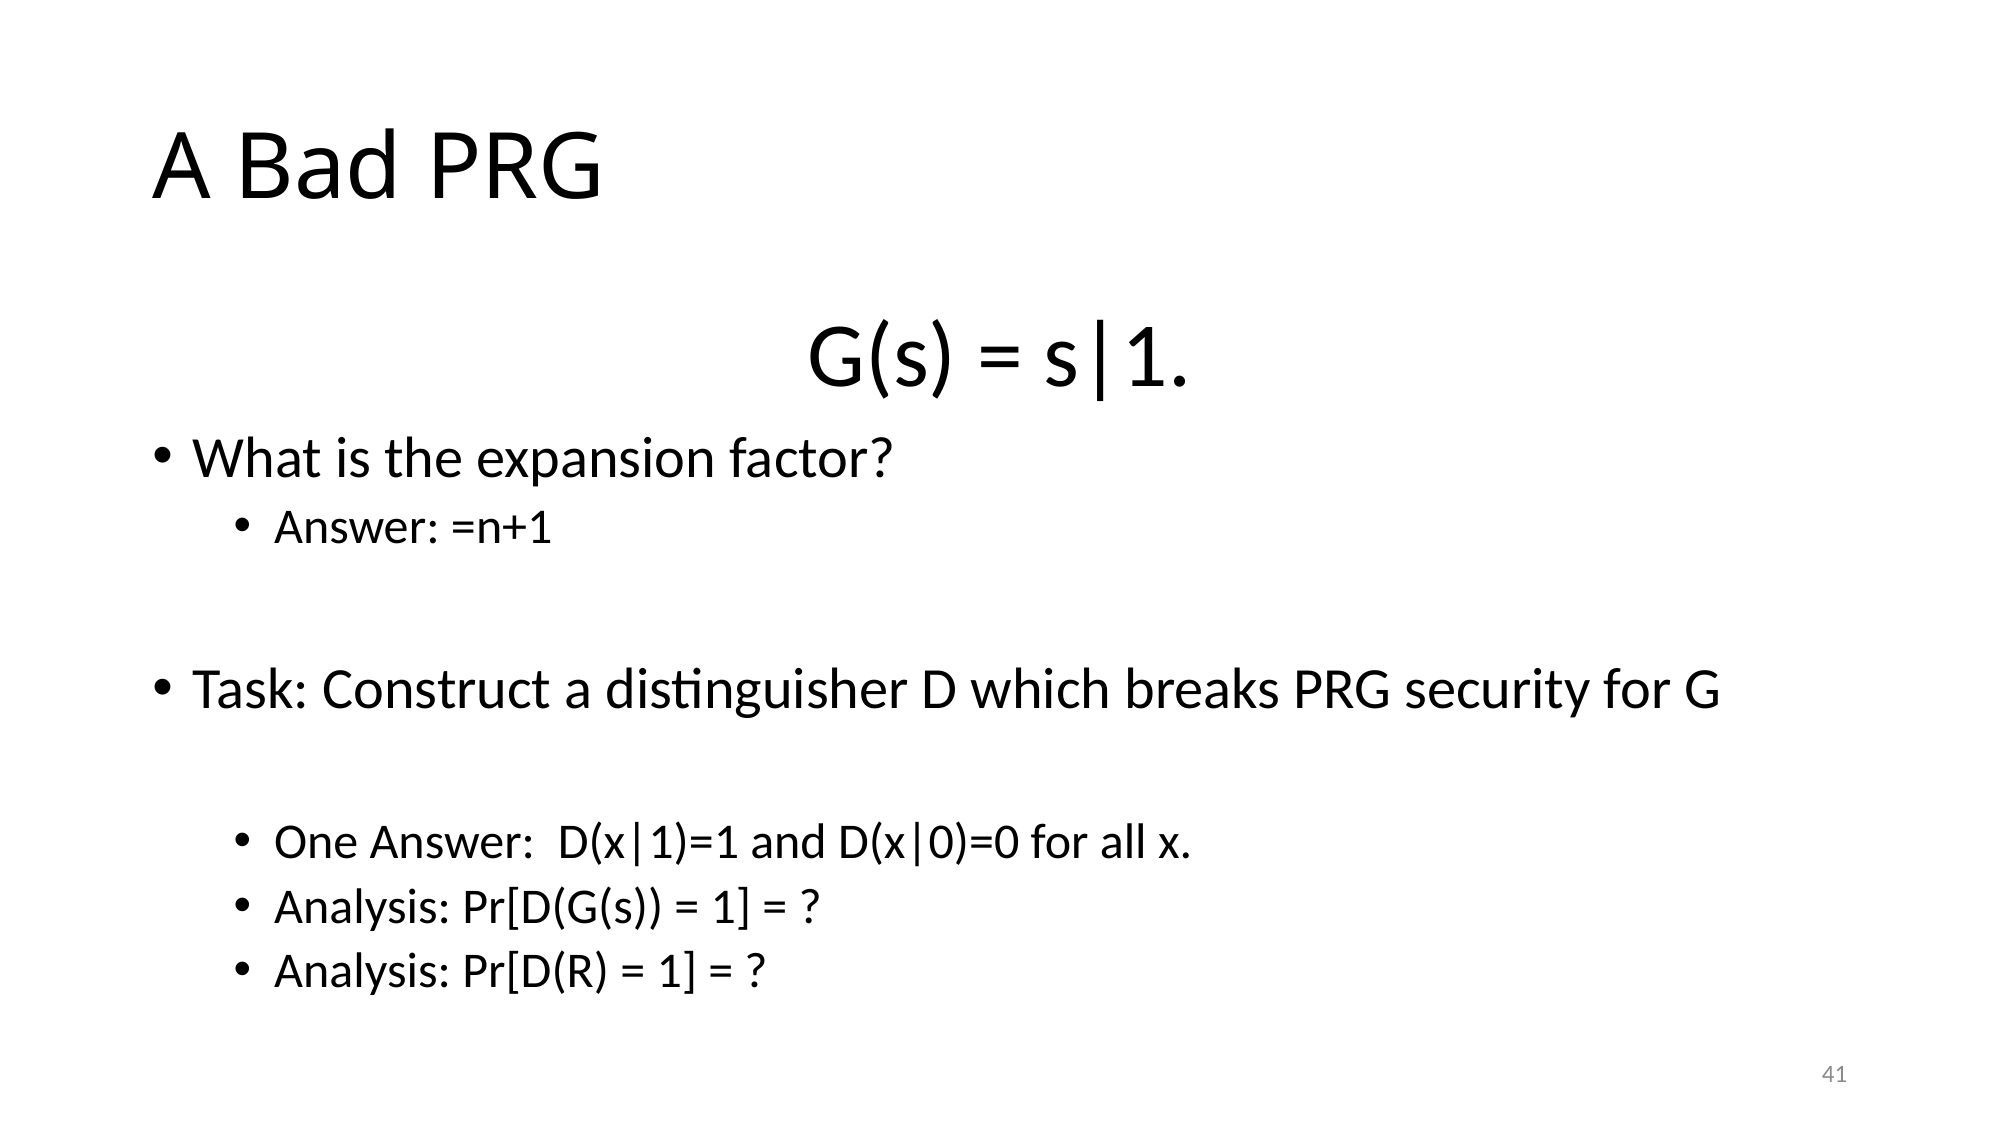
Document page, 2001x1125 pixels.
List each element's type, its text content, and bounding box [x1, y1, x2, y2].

title A Bad PRG [137, 59, 1863, 278]
slide_number 41 [1412, 1042, 1863, 1103]
